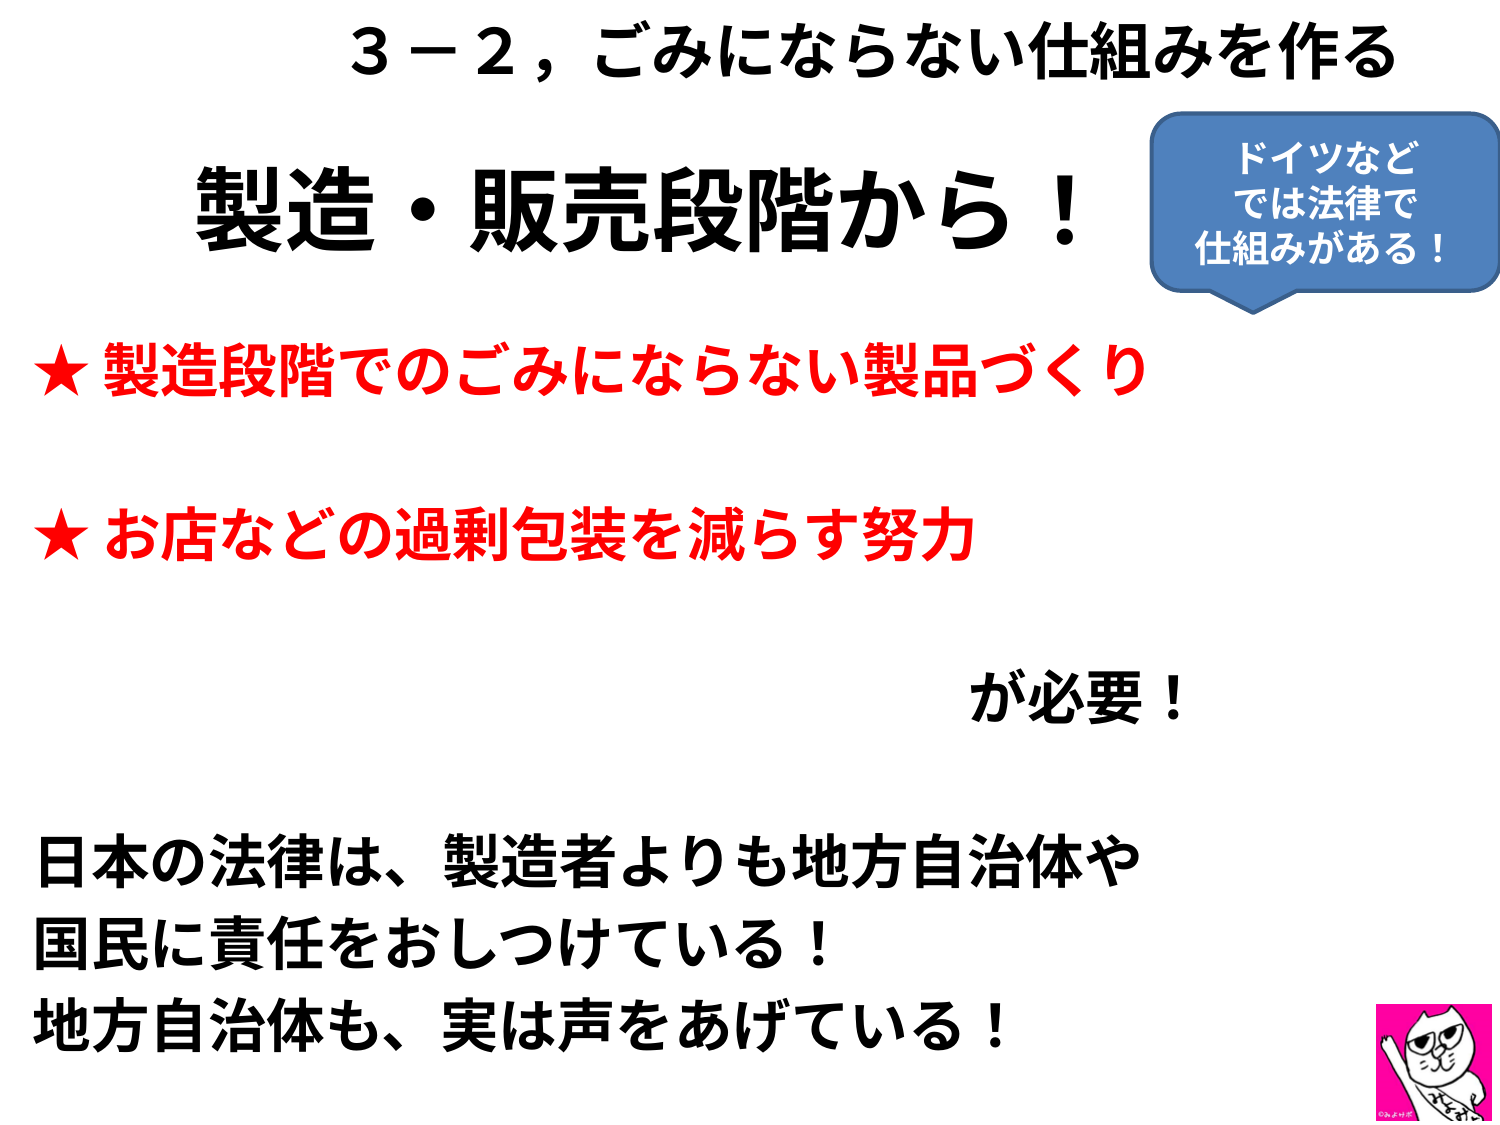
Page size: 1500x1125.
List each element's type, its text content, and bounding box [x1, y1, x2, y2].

text_box ３－２，ごみにならない仕組みを作る [324, 4, 1500, 95]
picture [1375, 1003, 1492, 1121]
list ★製造段階でのごみにならない製品づくり ★お店などの過剰包装を減らす努力 が必要！ 日本の法律は、製造者よりも地方自治体や 国民に責任をおしつけている！ 地方自治体も、実は声をあげている！ [17, 326, 1500, 1069]
title 製造・販売段階から！ [0, 113, 1225, 302]
text_box ドイツなど では法律で 仕組みがある！ [1149, 111, 1500, 315]
title 製造・販売段階から！ [1282, 293, 1328, 302]
